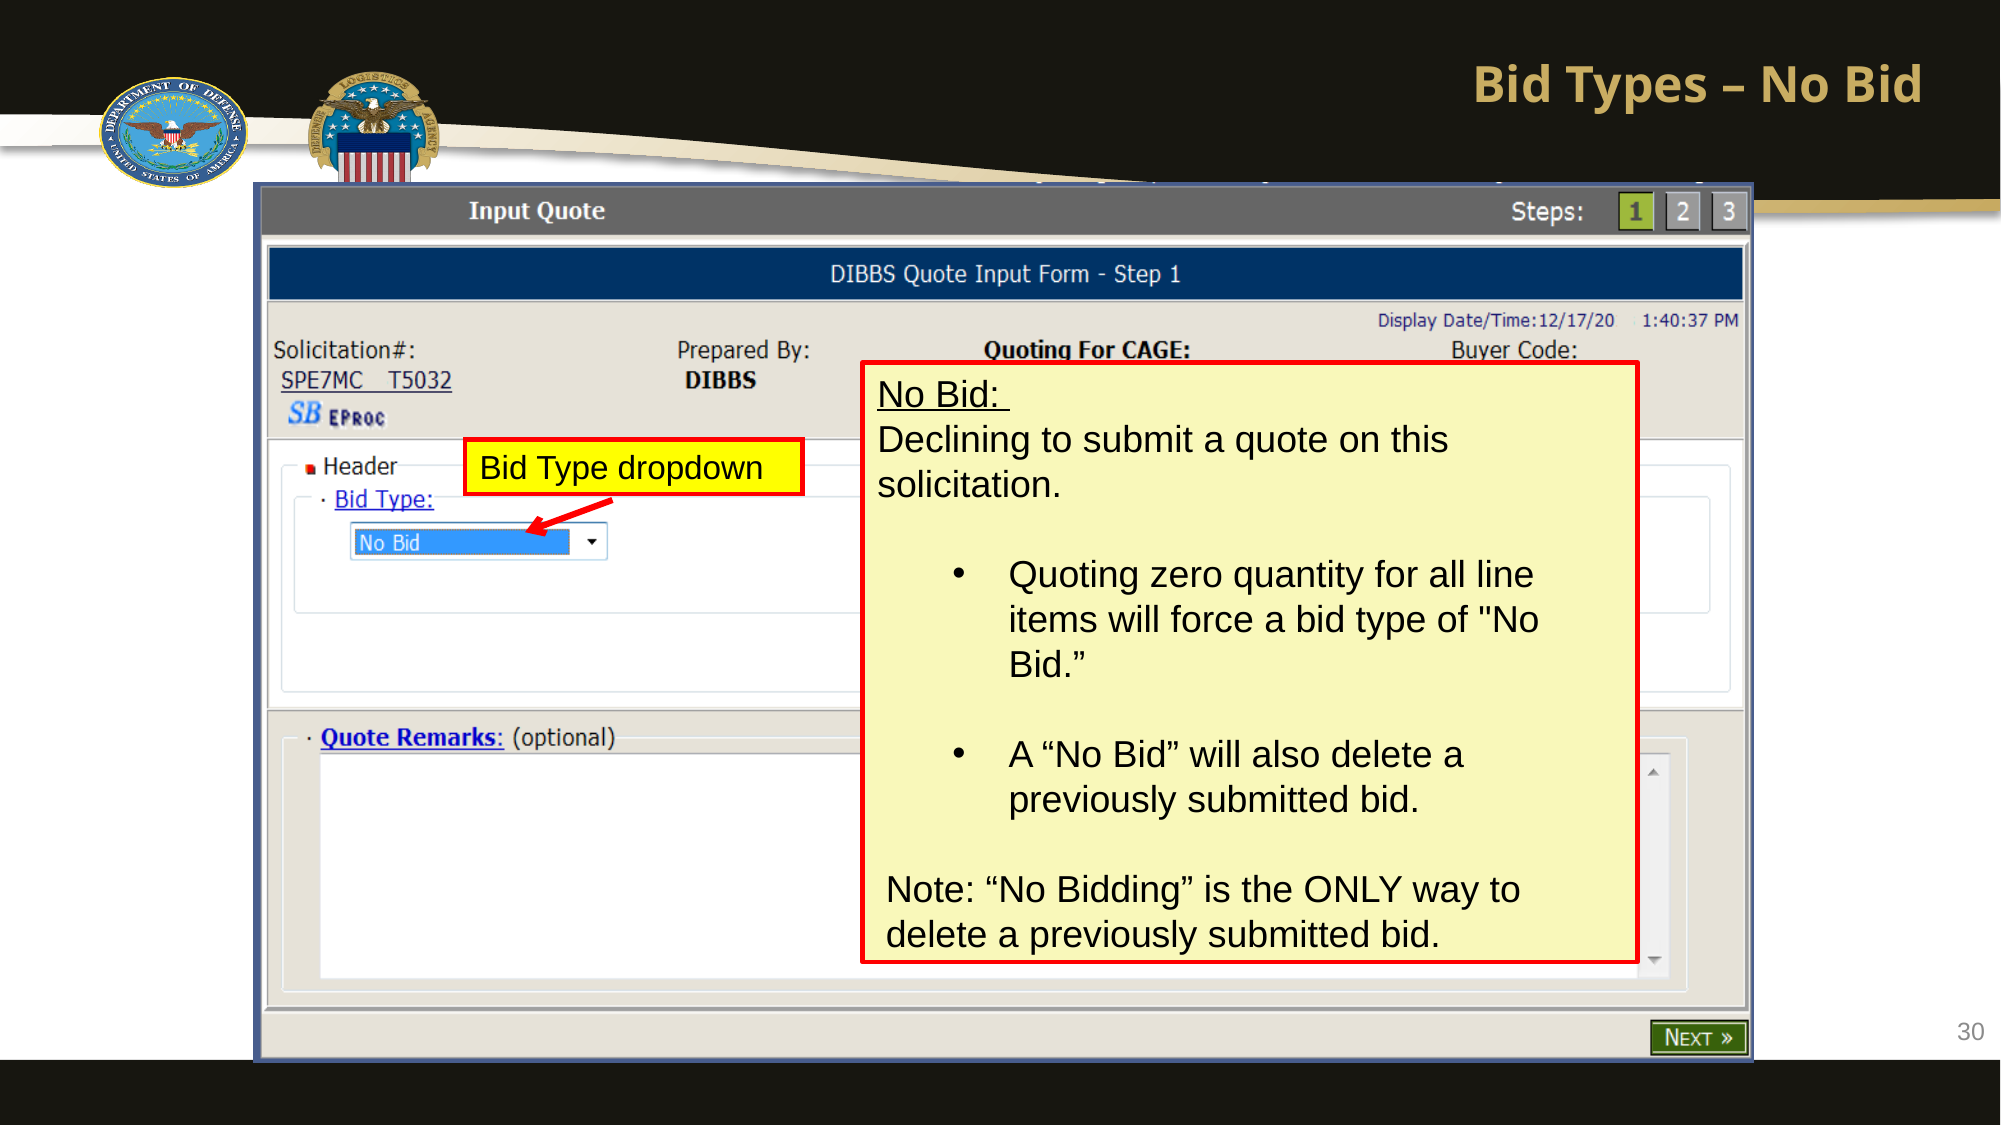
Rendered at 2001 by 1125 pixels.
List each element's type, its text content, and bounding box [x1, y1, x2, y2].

picture [99, 77, 248, 188]
picture [253, 70, 1754, 1063]
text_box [524, 499, 613, 533]
text_box Bid Types – No Bid [470, 45, 1940, 108]
